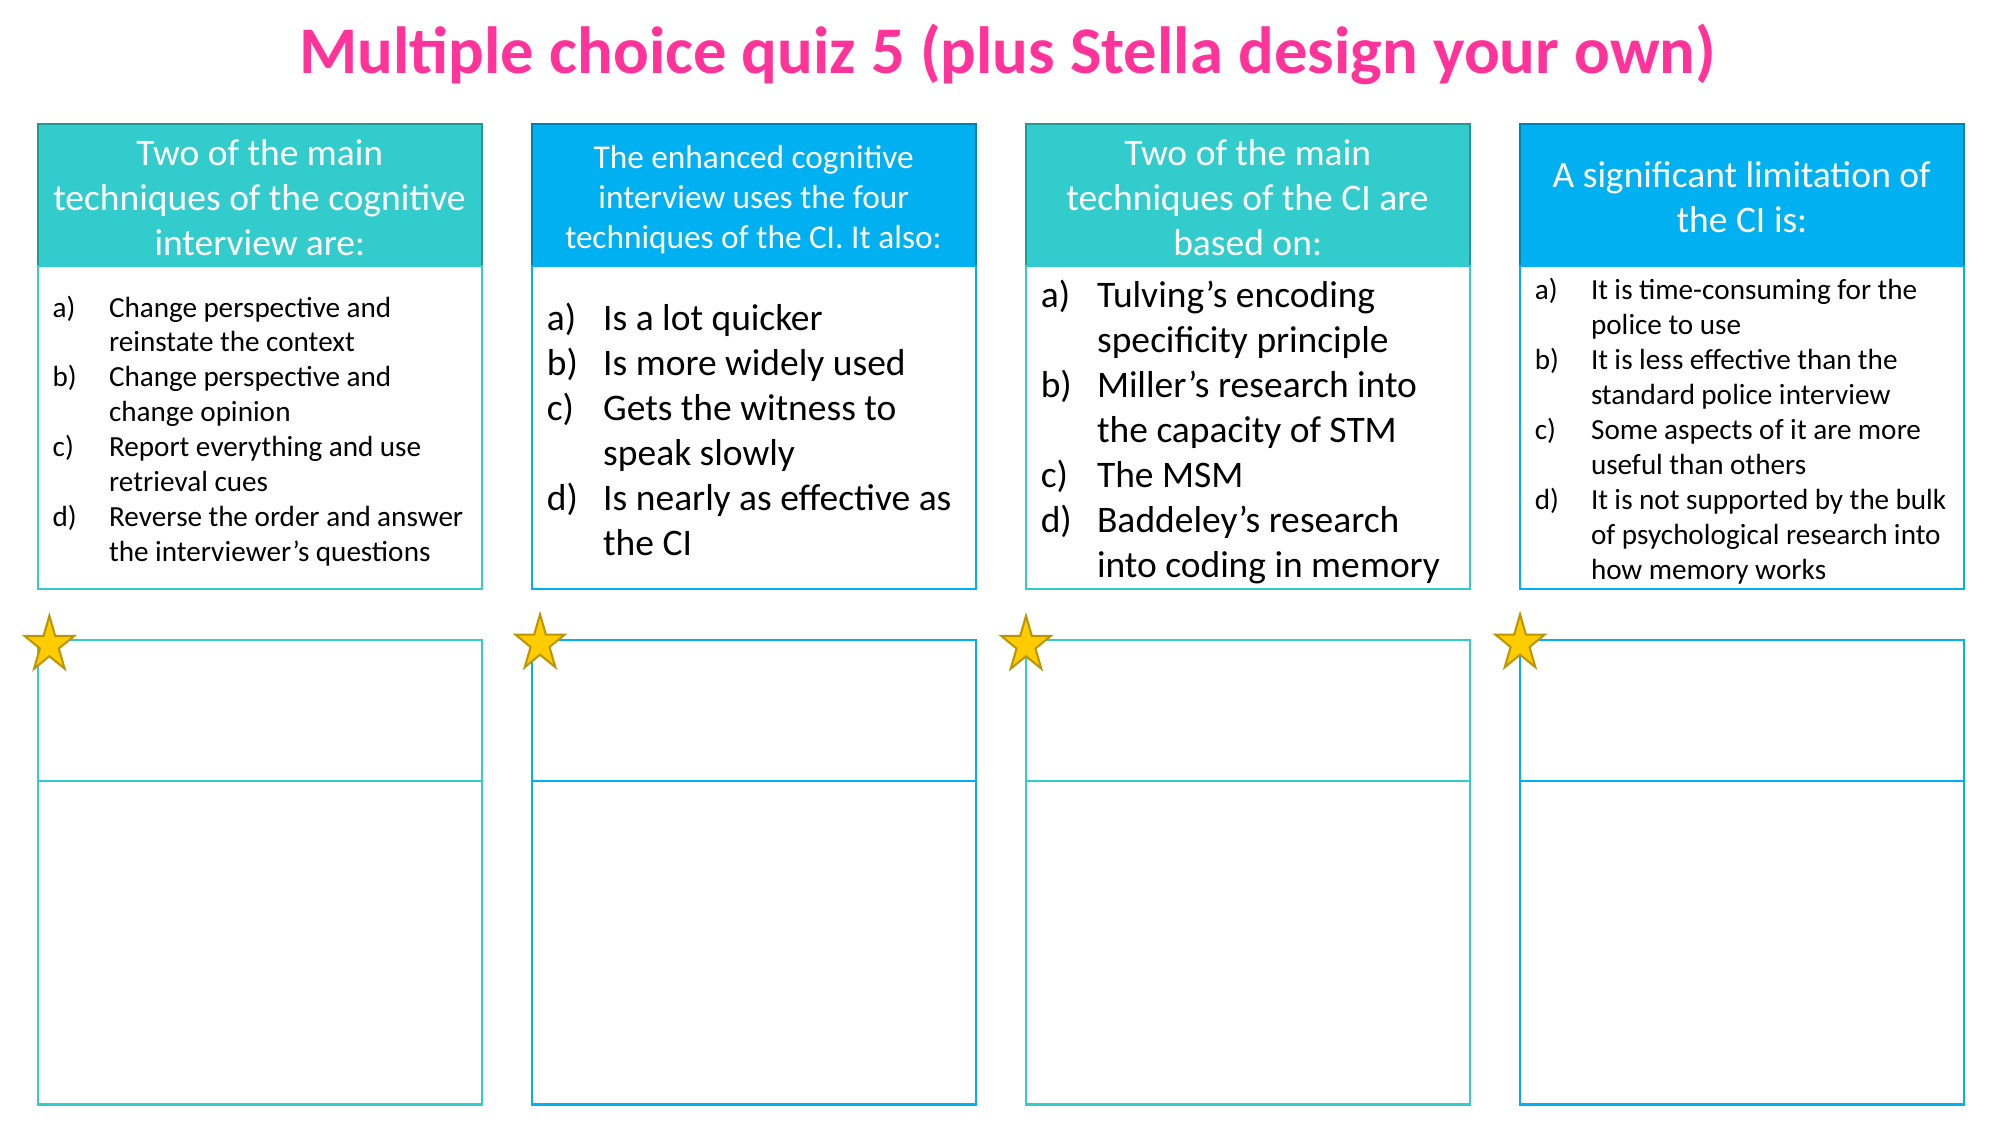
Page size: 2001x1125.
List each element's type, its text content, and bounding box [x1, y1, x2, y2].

text_box [21, 612, 77, 672]
text_box Change perspective and reinstate the context Change perspective and change opinion Report everything and use retrieval cues Reverse the order and answer the interviewer’s questions [37, 265, 483, 590]
text_box [531, 639, 977, 780]
text_box [1025, 639, 1471, 780]
text_box [37, 780, 483, 1106]
text_box [531, 780, 977, 1106]
text_box [1025, 780, 1471, 1106]
text_box [1492, 610, 1548, 671]
text_box It is time-consuming for the police to use It is less effective than the standard police interview Some aspects of it are more useful than others It is not supported by the bulk of psychological research into how memory works [1519, 265, 1965, 590]
text_box Two of the main techniques of the cognitive interview are: [37, 123, 483, 265]
text_box Two of the main techniques of the CI are based on: [1025, 123, 1471, 265]
text_box [37, 639, 483, 780]
text_box [1519, 780, 1965, 1106]
text_box Tulving’s encoding specificity principle Miller’s research into the capacity of STM The MSM Baddeley’s research into coding in memory [1025, 265, 1471, 590]
text_box [1519, 639, 1965, 780]
text_box Multiple choice quiz 5 (plus Stella design your own) [284, 0, 1733, 95]
text_box [512, 610, 568, 671]
text_box A significant limitation of the CI is: [1519, 123, 1965, 265]
text_box The enhanced cognitive interview uses the four techniques of the CI. It also: [531, 123, 977, 265]
text_box [998, 612, 1054, 672]
text_box Is a lot quicker Is more widely used Gets the witness to speak slowly Is nearly as effective as the CI [531, 265, 977, 590]
